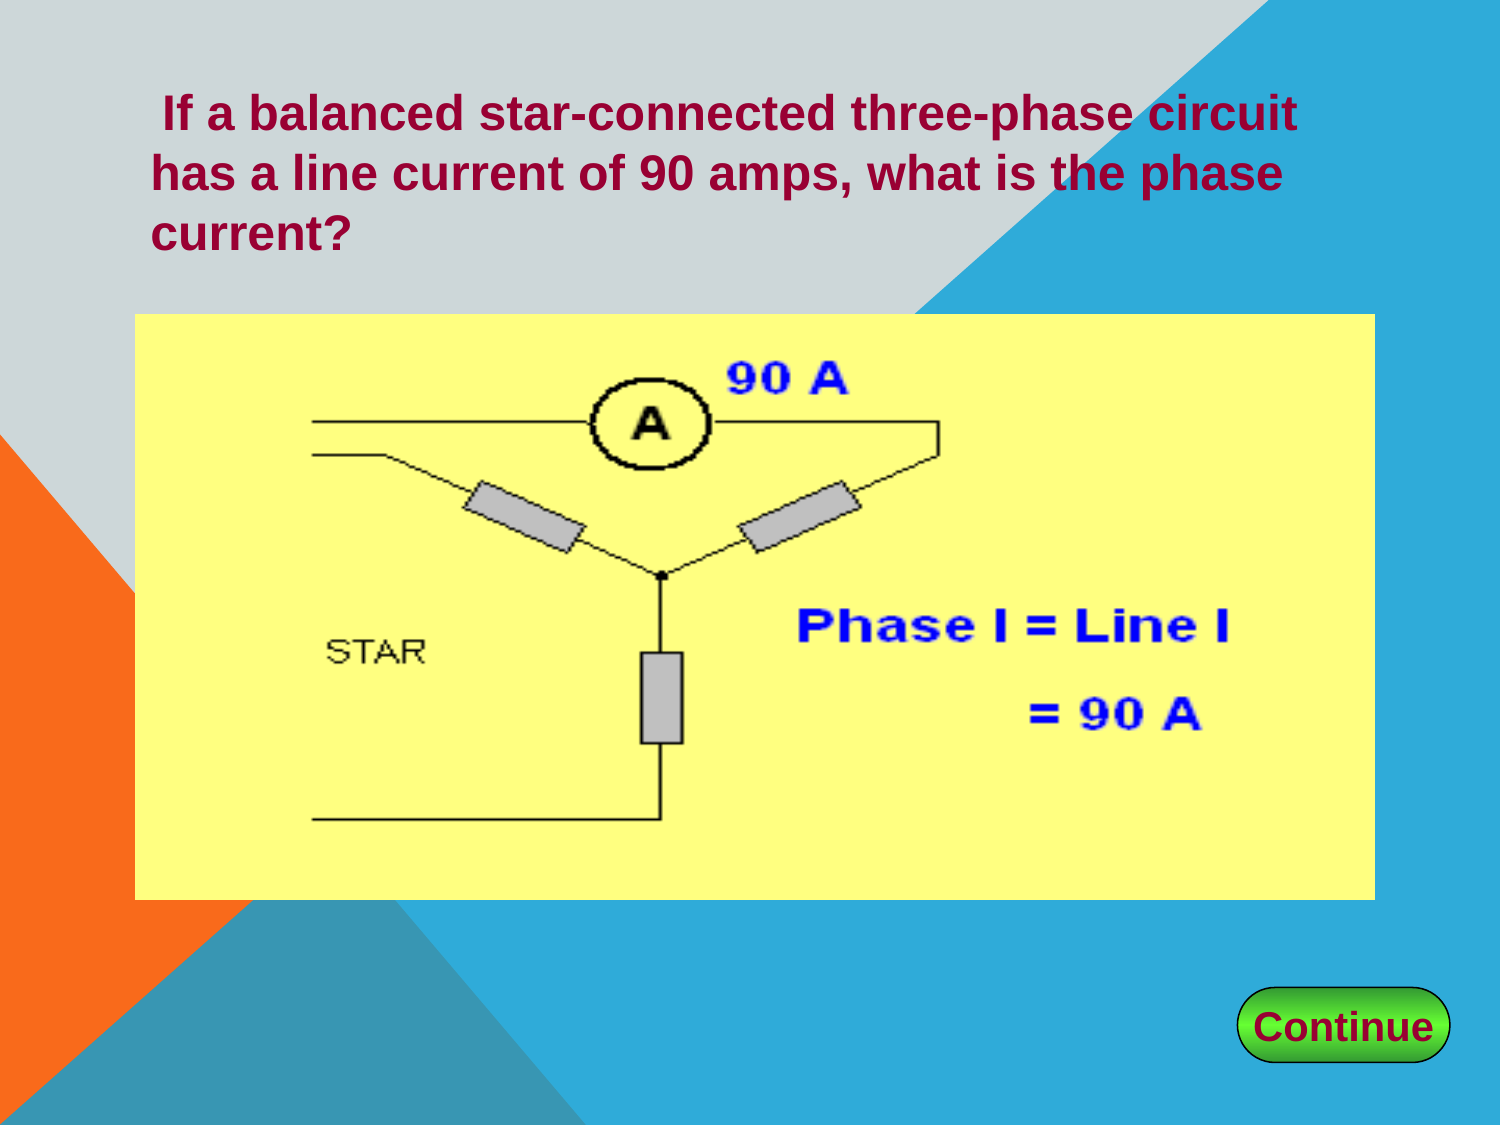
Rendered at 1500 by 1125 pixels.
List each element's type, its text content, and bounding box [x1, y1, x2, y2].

text_box Continue [1237, 987, 1450, 1063]
text_box If a balanced star-connected three-phase circuit has a line current of 90 amps, what is the phase current? [135, 72, 1330, 269]
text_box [135, 314, 1376, 900]
